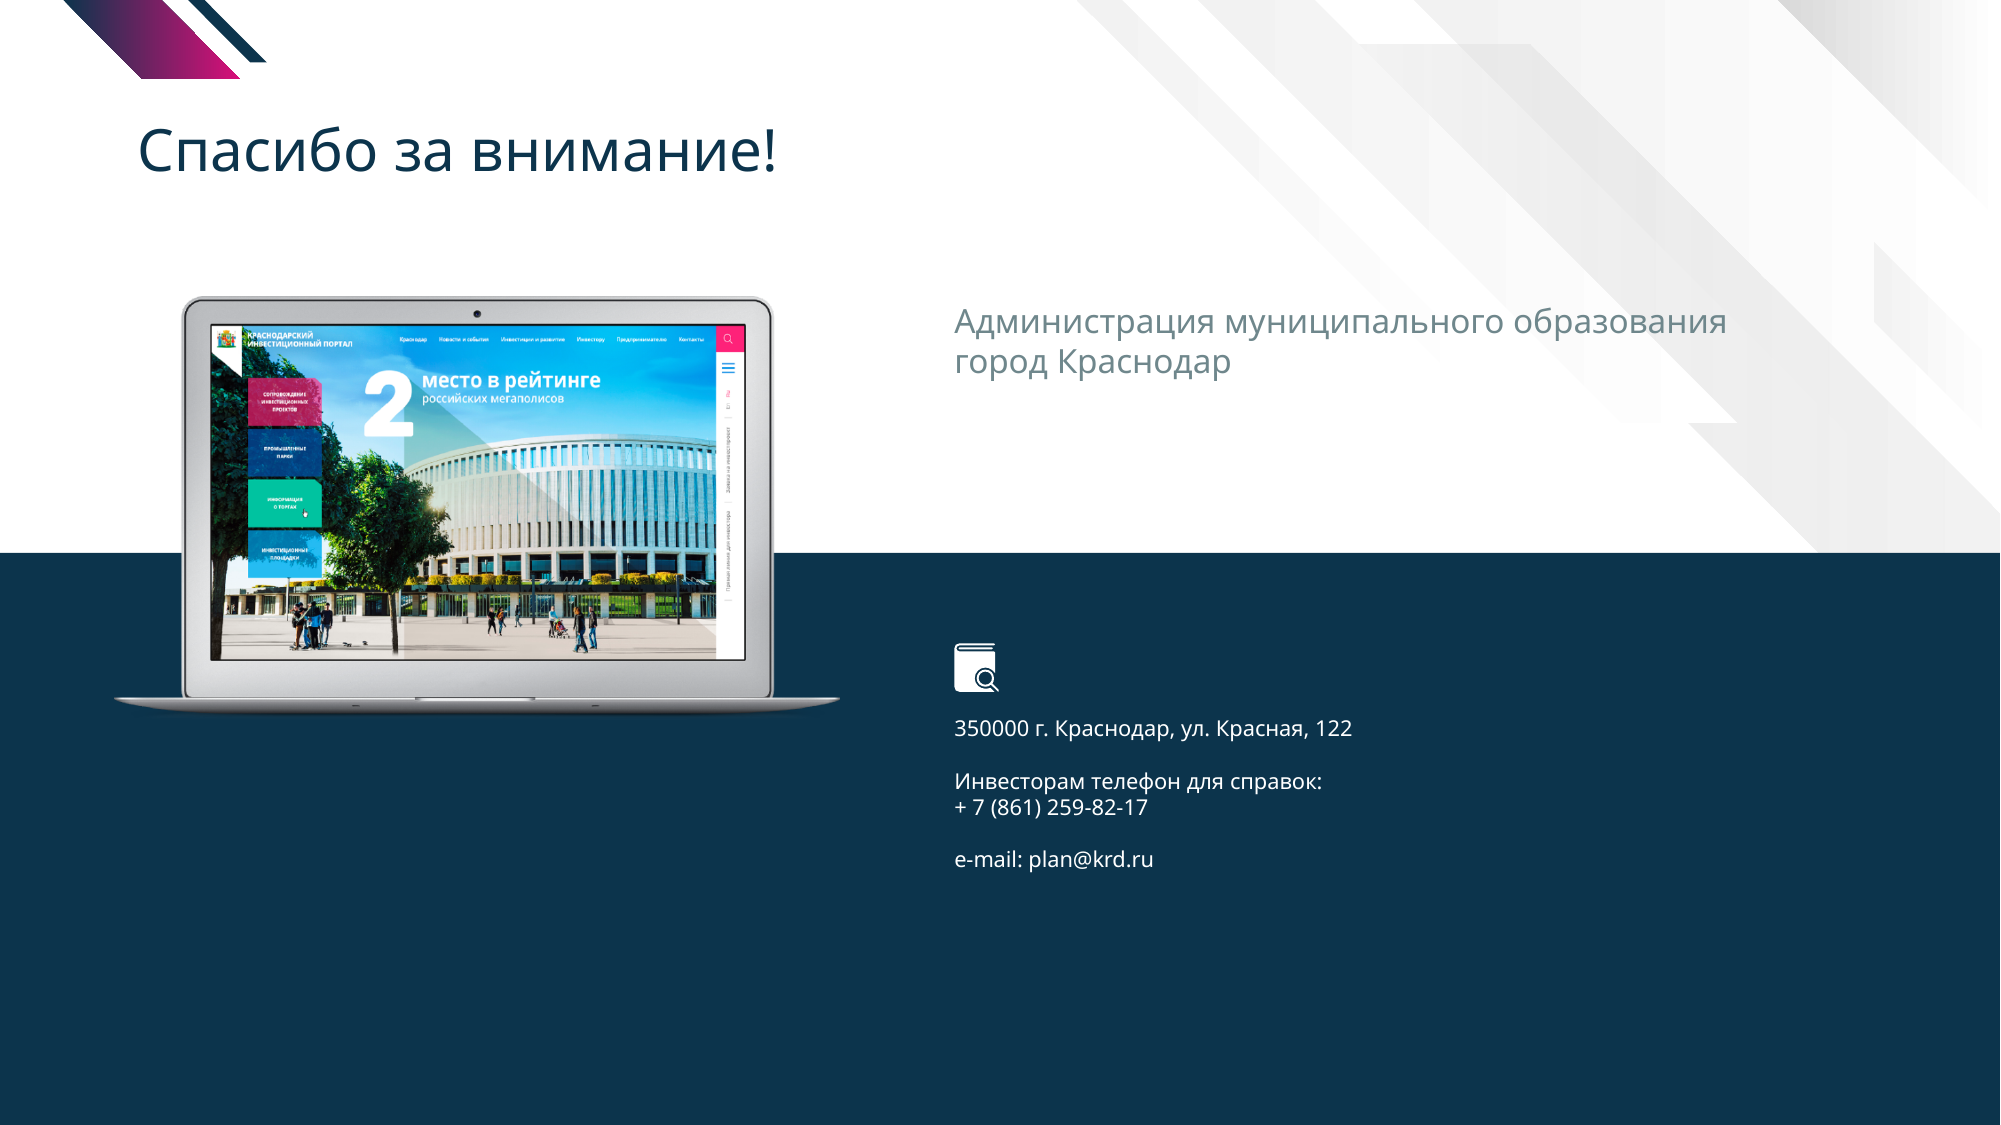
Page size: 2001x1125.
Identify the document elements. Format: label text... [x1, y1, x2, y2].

text_box Спасибо за внимание! [137, 113, 1069, 184]
picture [114, 296, 840, 722]
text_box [954, 643, 1477, 874]
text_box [954, 300, 1893, 437]
text_box [0, 552, 2000, 1125]
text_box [63, 0, 267, 80]
